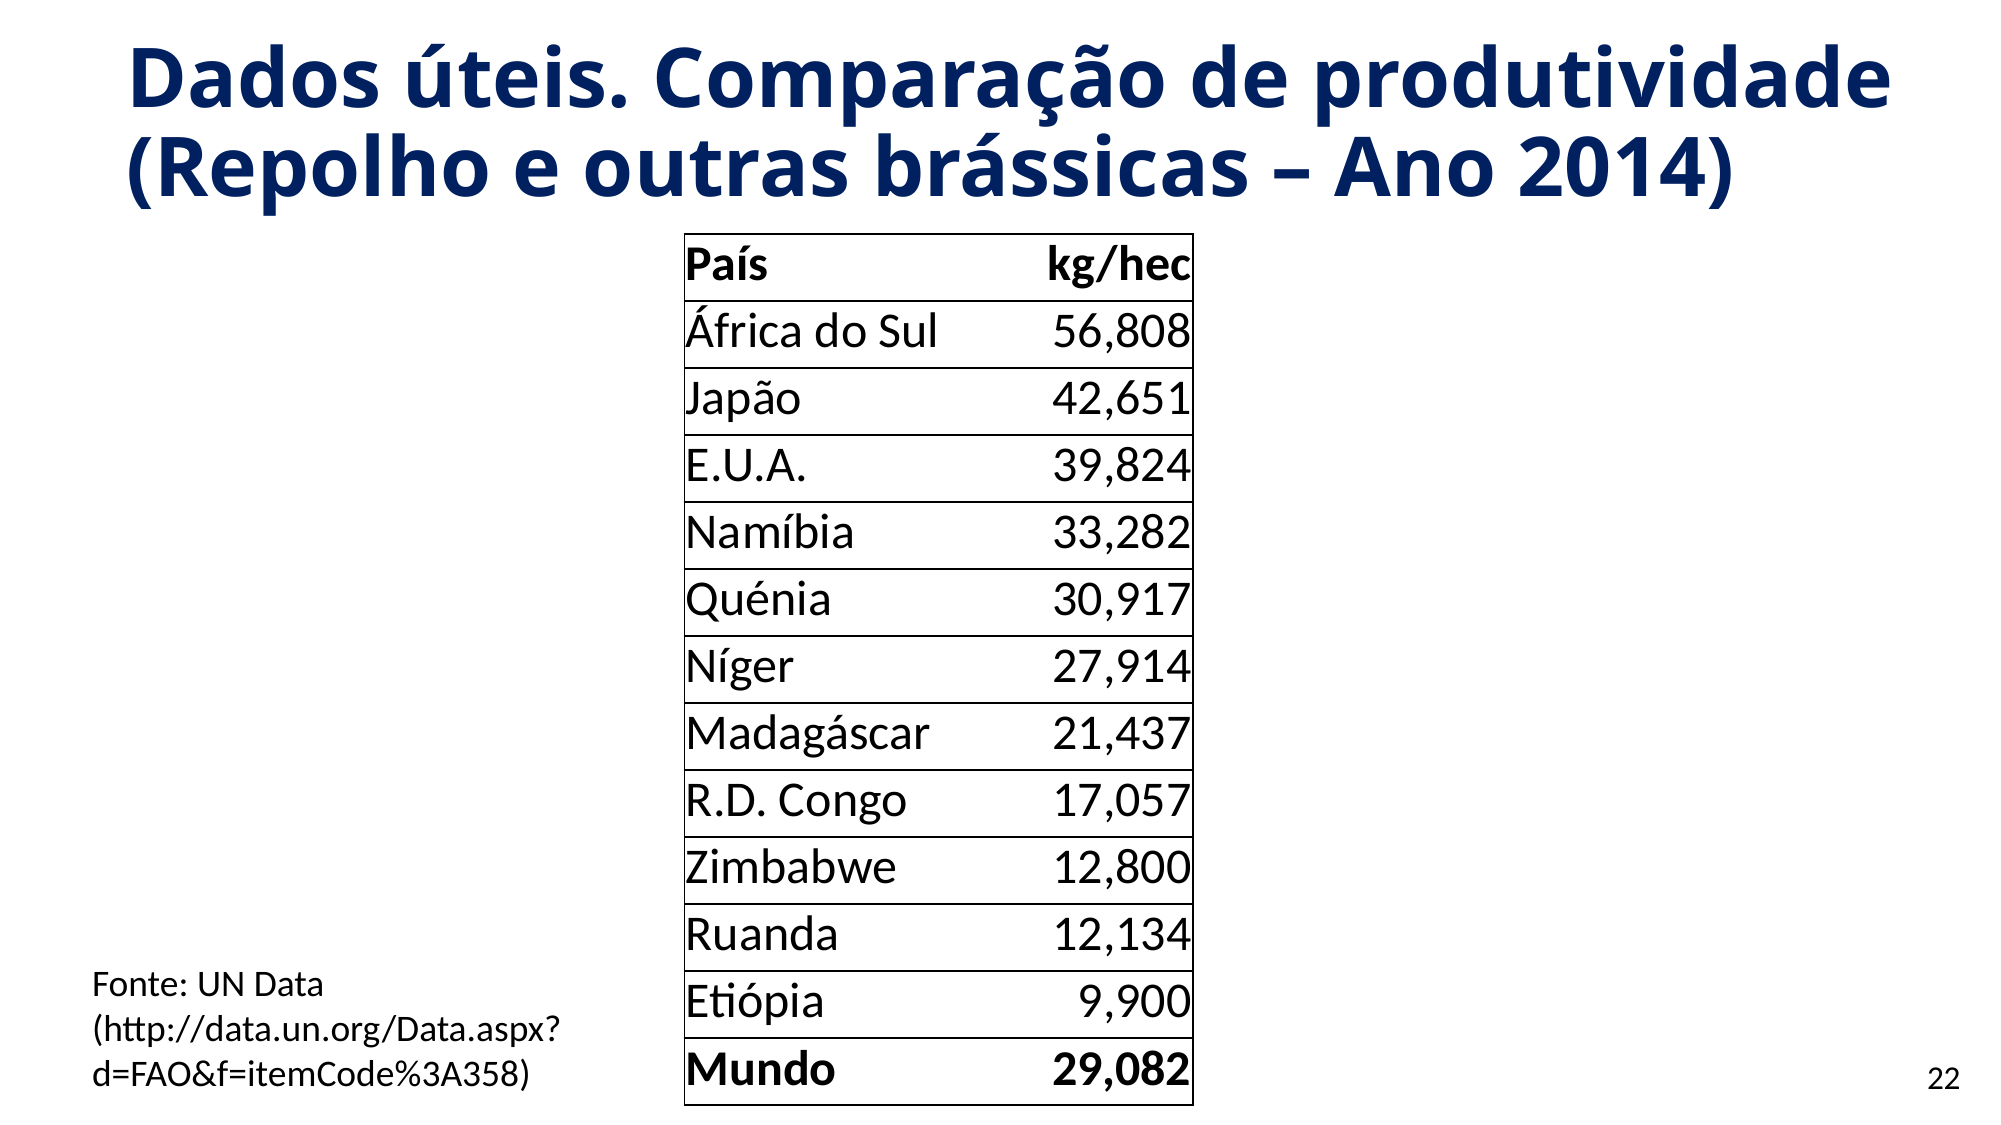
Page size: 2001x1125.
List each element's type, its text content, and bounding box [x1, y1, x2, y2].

table_cell 39,824 [971, 436, 1192, 501]
slide_number 22 [1525, 1046, 1976, 1106]
table_cell Namíbia [685, 503, 971, 568]
table_cell 56,808 [971, 302, 1192, 367]
table_cell 33,282 [971, 503, 1192, 568]
table_header País [685, 235, 971, 300]
table_cell Etiópia [685, 972, 971, 1037]
table_cell 17,057 [971, 771, 1192, 836]
table_cell África do Sul [685, 302, 971, 367]
table_cell Ruanda [685, 905, 971, 970]
table_cell 42,651 [971, 369, 1192, 434]
table_cell 29,082 [971, 1039, 1192, 1104]
table_cell 12,800 [971, 838, 1192, 903]
table_cell Madagáscar [685, 704, 971, 769]
text_box Fonte: UN Data (http://data.un.org/Data.aspx?d=FAO&f=itemCode%3A358) [77, 951, 633, 1102]
table_cell 27,914 [971, 637, 1192, 702]
table_cell E.U.A. [685, 436, 971, 501]
table_header kg/hec [971, 235, 1192, 300]
table_cell 9,900 [971, 972, 1192, 1037]
table_cell 30,917 [971, 570, 1192, 635]
table_cell Níger [685, 637, 971, 702]
table_cell Quénia [685, 570, 971, 635]
table_cell Japão [685, 369, 971, 434]
table_cell 12,134 [971, 905, 1192, 970]
table_cell Zimbabwe [685, 838, 971, 903]
table_cell Mundo [685, 1039, 971, 1104]
table_cell 21,437 [971, 704, 1192, 769]
title Dados úteis. Comparação de produtividade (Repolho e outras brássicas – Ano 2014) [111, 16, 1941, 234]
table_cell R.D. Congo [685, 771, 971, 836]
